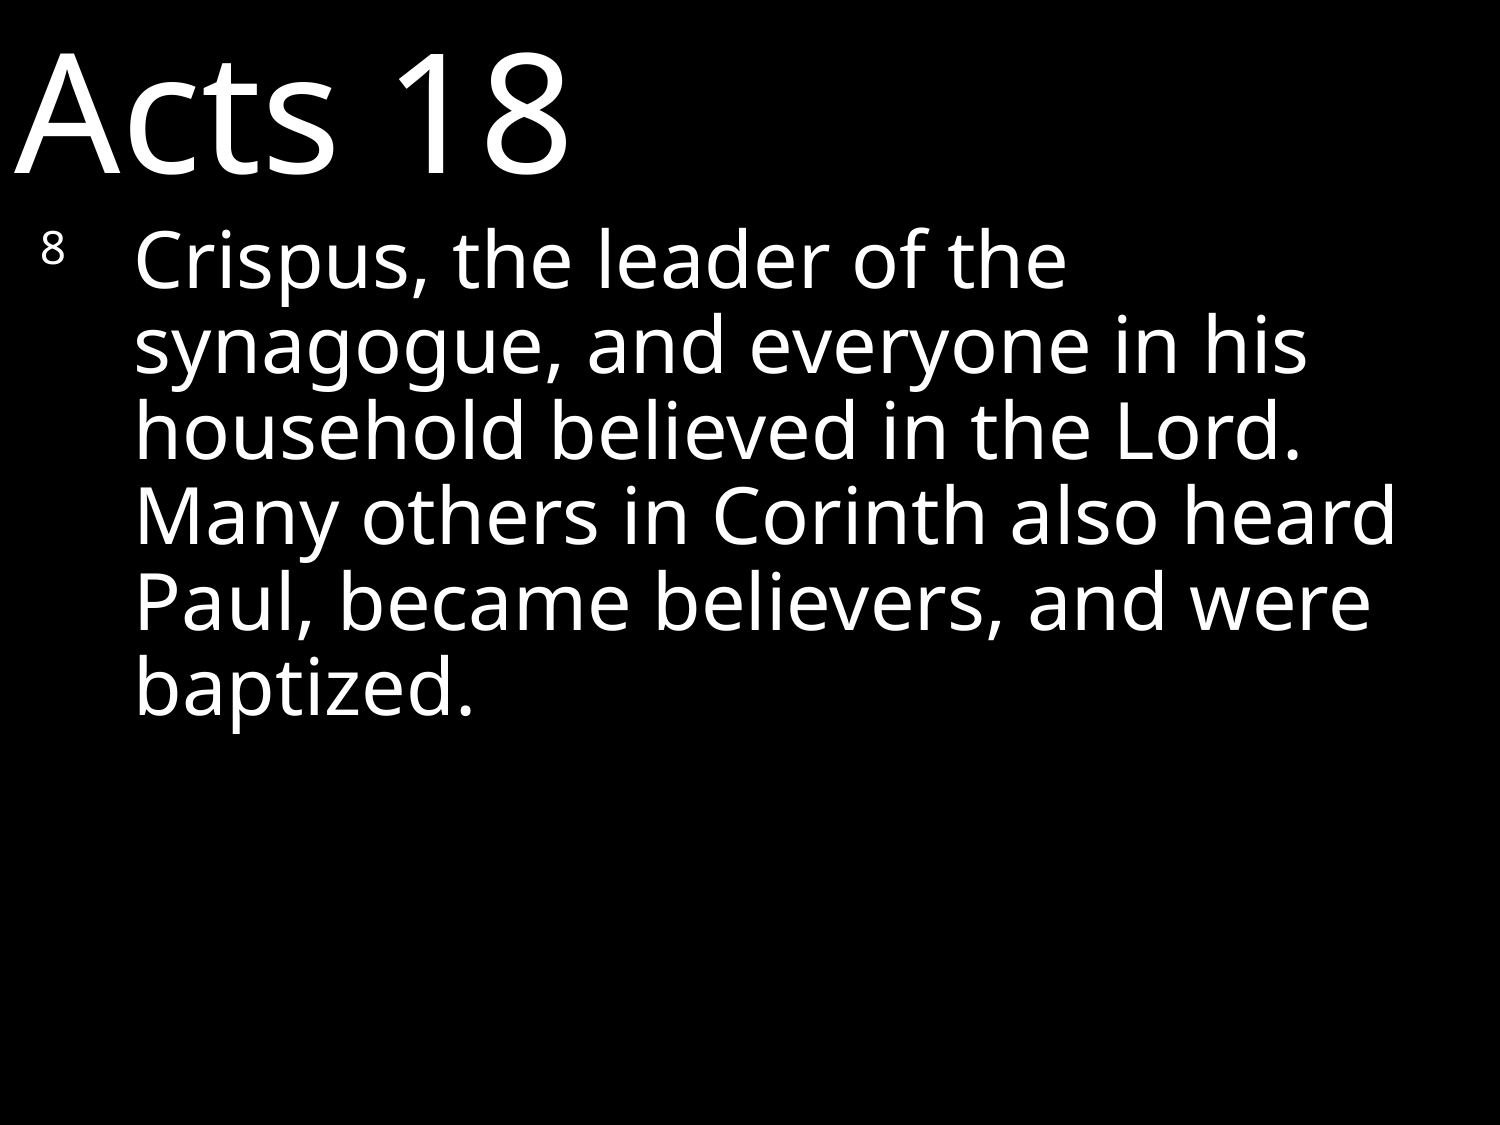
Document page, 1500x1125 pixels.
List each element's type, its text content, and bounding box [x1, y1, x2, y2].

text_box Acts 18 [0, 0, 1500, 215]
text_box 8 Crispus, the leader of the synagogue, and everyone in his household believed in the Lord. Many others in Corinth also heard Paul, became believers, and were baptized. [24, 215, 1500, 741]
